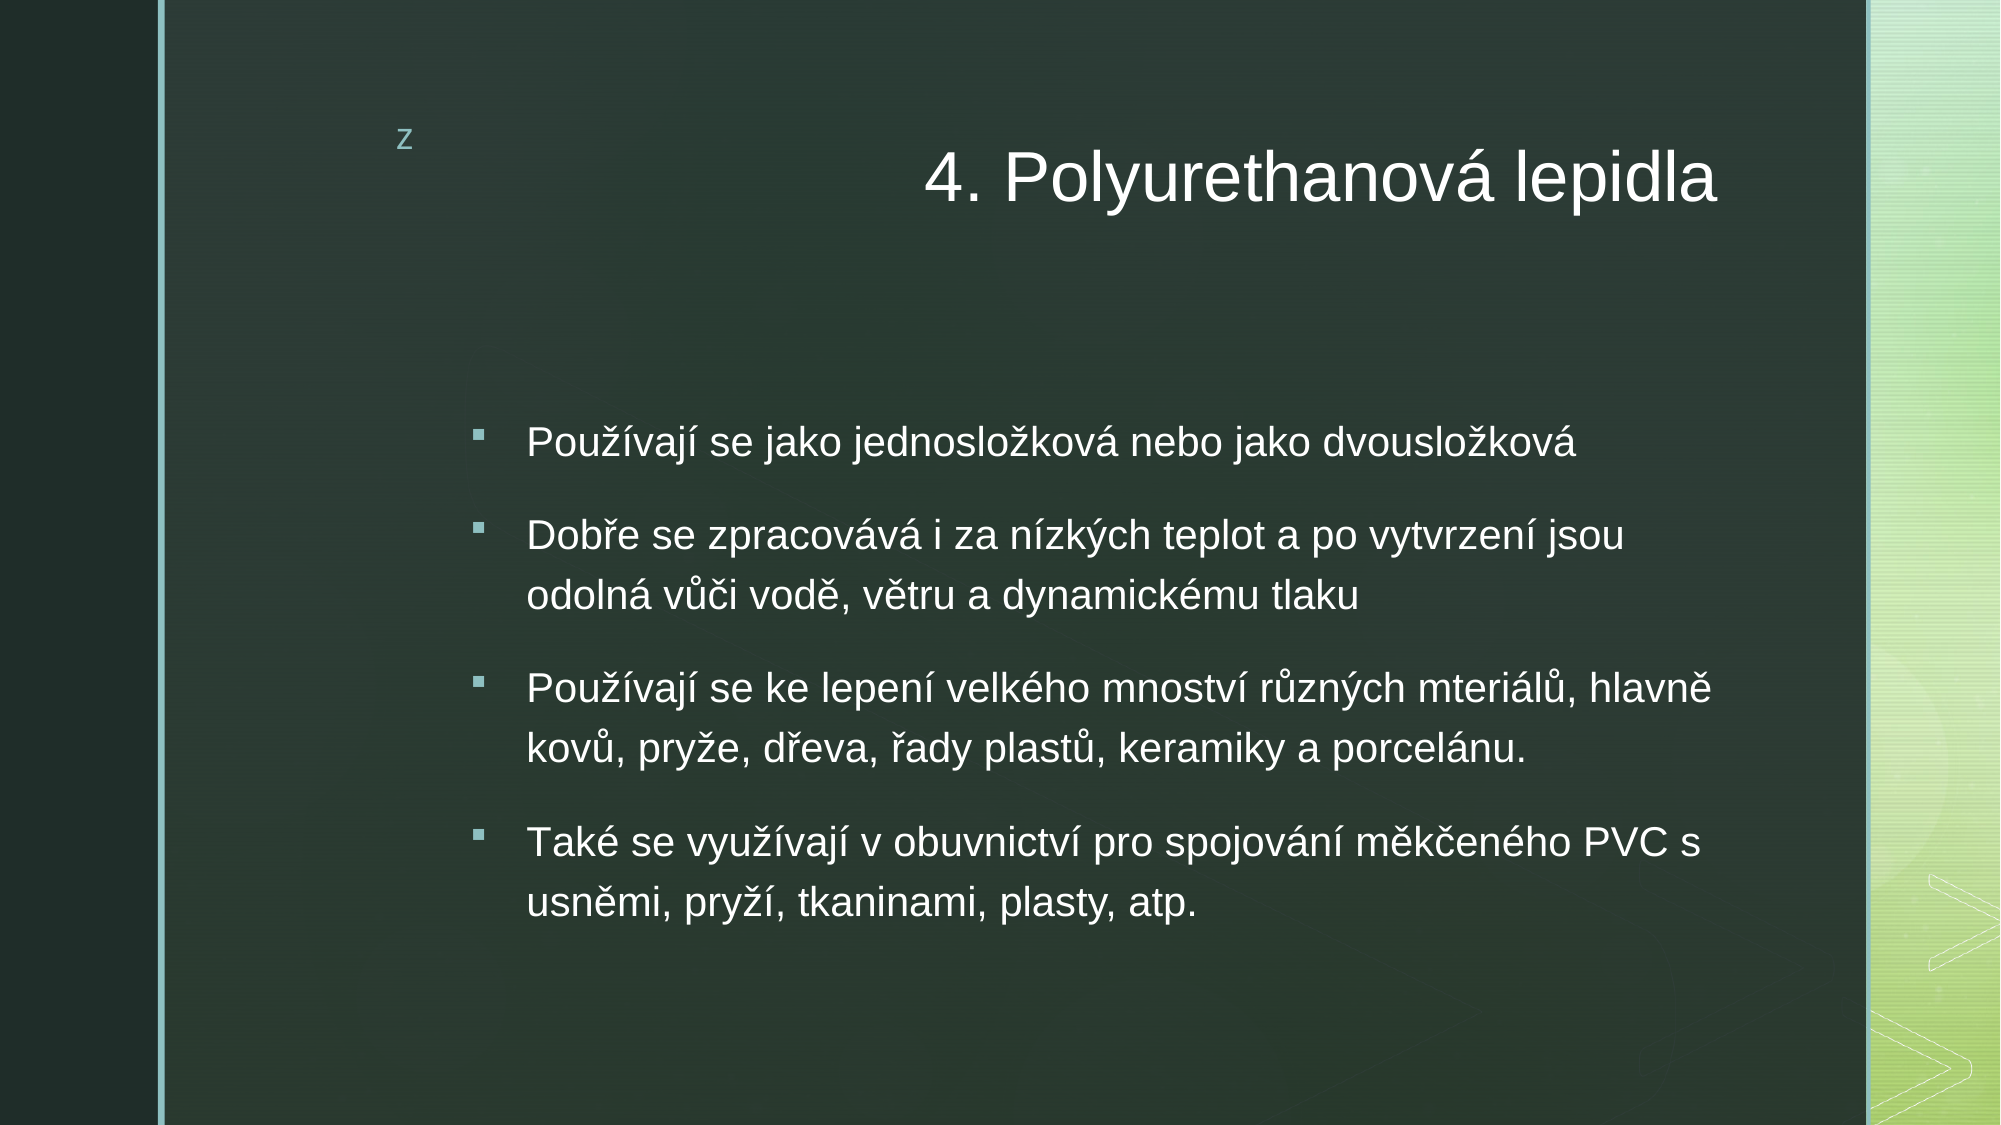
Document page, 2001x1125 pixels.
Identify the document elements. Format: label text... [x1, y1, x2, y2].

list Používají se jako jednosložková nebo jako dvousložková Dobře se zpracovává i za nízkých teplot a po vytvrzení jsou odolná vůči vodě, větru a dynamickému tlaku Používají se ke lepení velkého mnoství různých mteriálů, hlavně kovů, pryže, dřeva, řady plastů, keramiky a porcelánu. Také se využívají v obuvnictví pro spojování měkčeného PVC s usněmi, pryží, tkaninami, plasty, atp. [454, 336, 1734, 993]
picture [1871, 0, 2001, 1125]
title 4. Polyurethanová lepidla [428, 132, 1734, 310]
